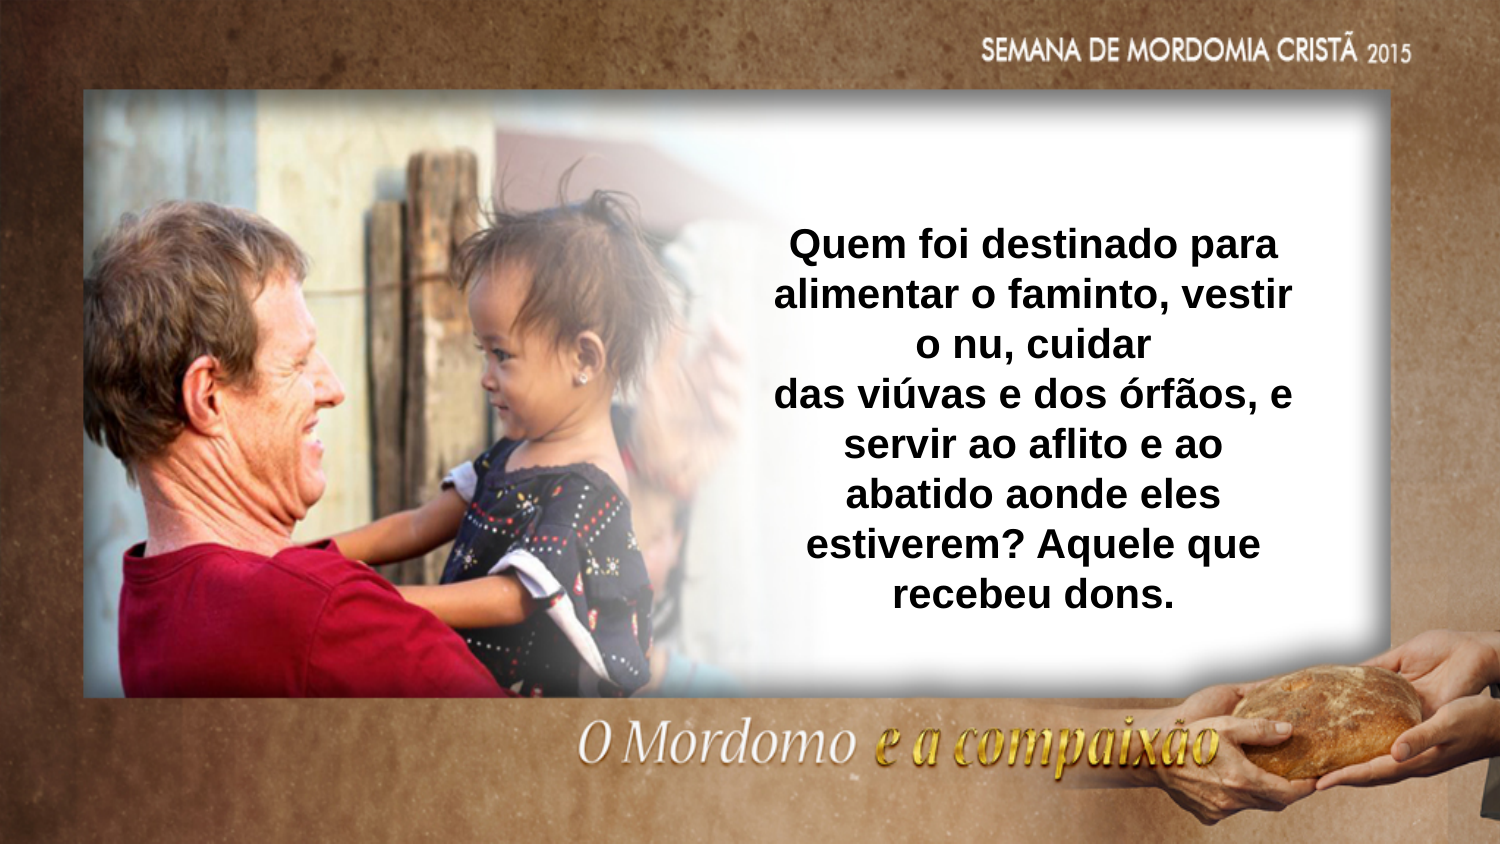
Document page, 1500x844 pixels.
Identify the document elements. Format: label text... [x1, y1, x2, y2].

text_box Quem foi destinado para alimentar o faminto, vestir o nu, cuidar das viúvas e dos órfãos, e servir ao aflito e ao abatido aonde eles estiverem? Aquele que recebeu dons. [750, 209, 1317, 625]
picture [0, 0, 1500, 844]
